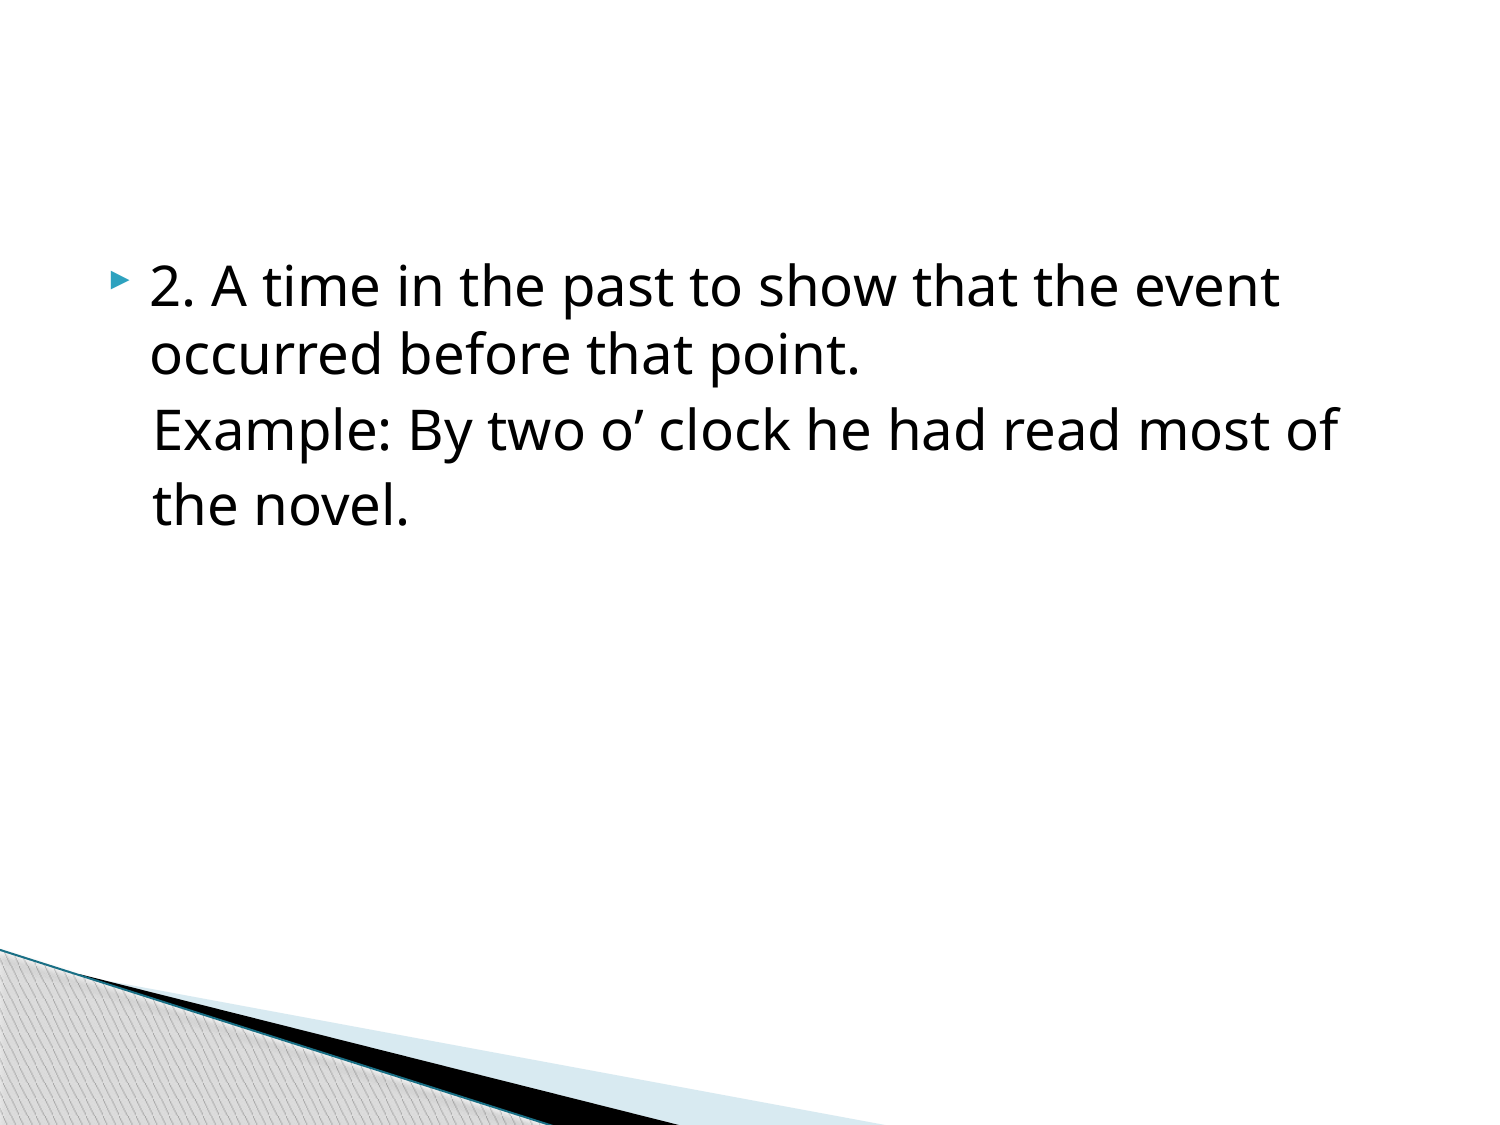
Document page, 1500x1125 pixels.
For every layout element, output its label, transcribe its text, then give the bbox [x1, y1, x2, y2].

list 2. A time in the past to show that the event occurred before that point. Example: By two o’ clock he had read most of the novel. [75, 243, 1425, 986]
